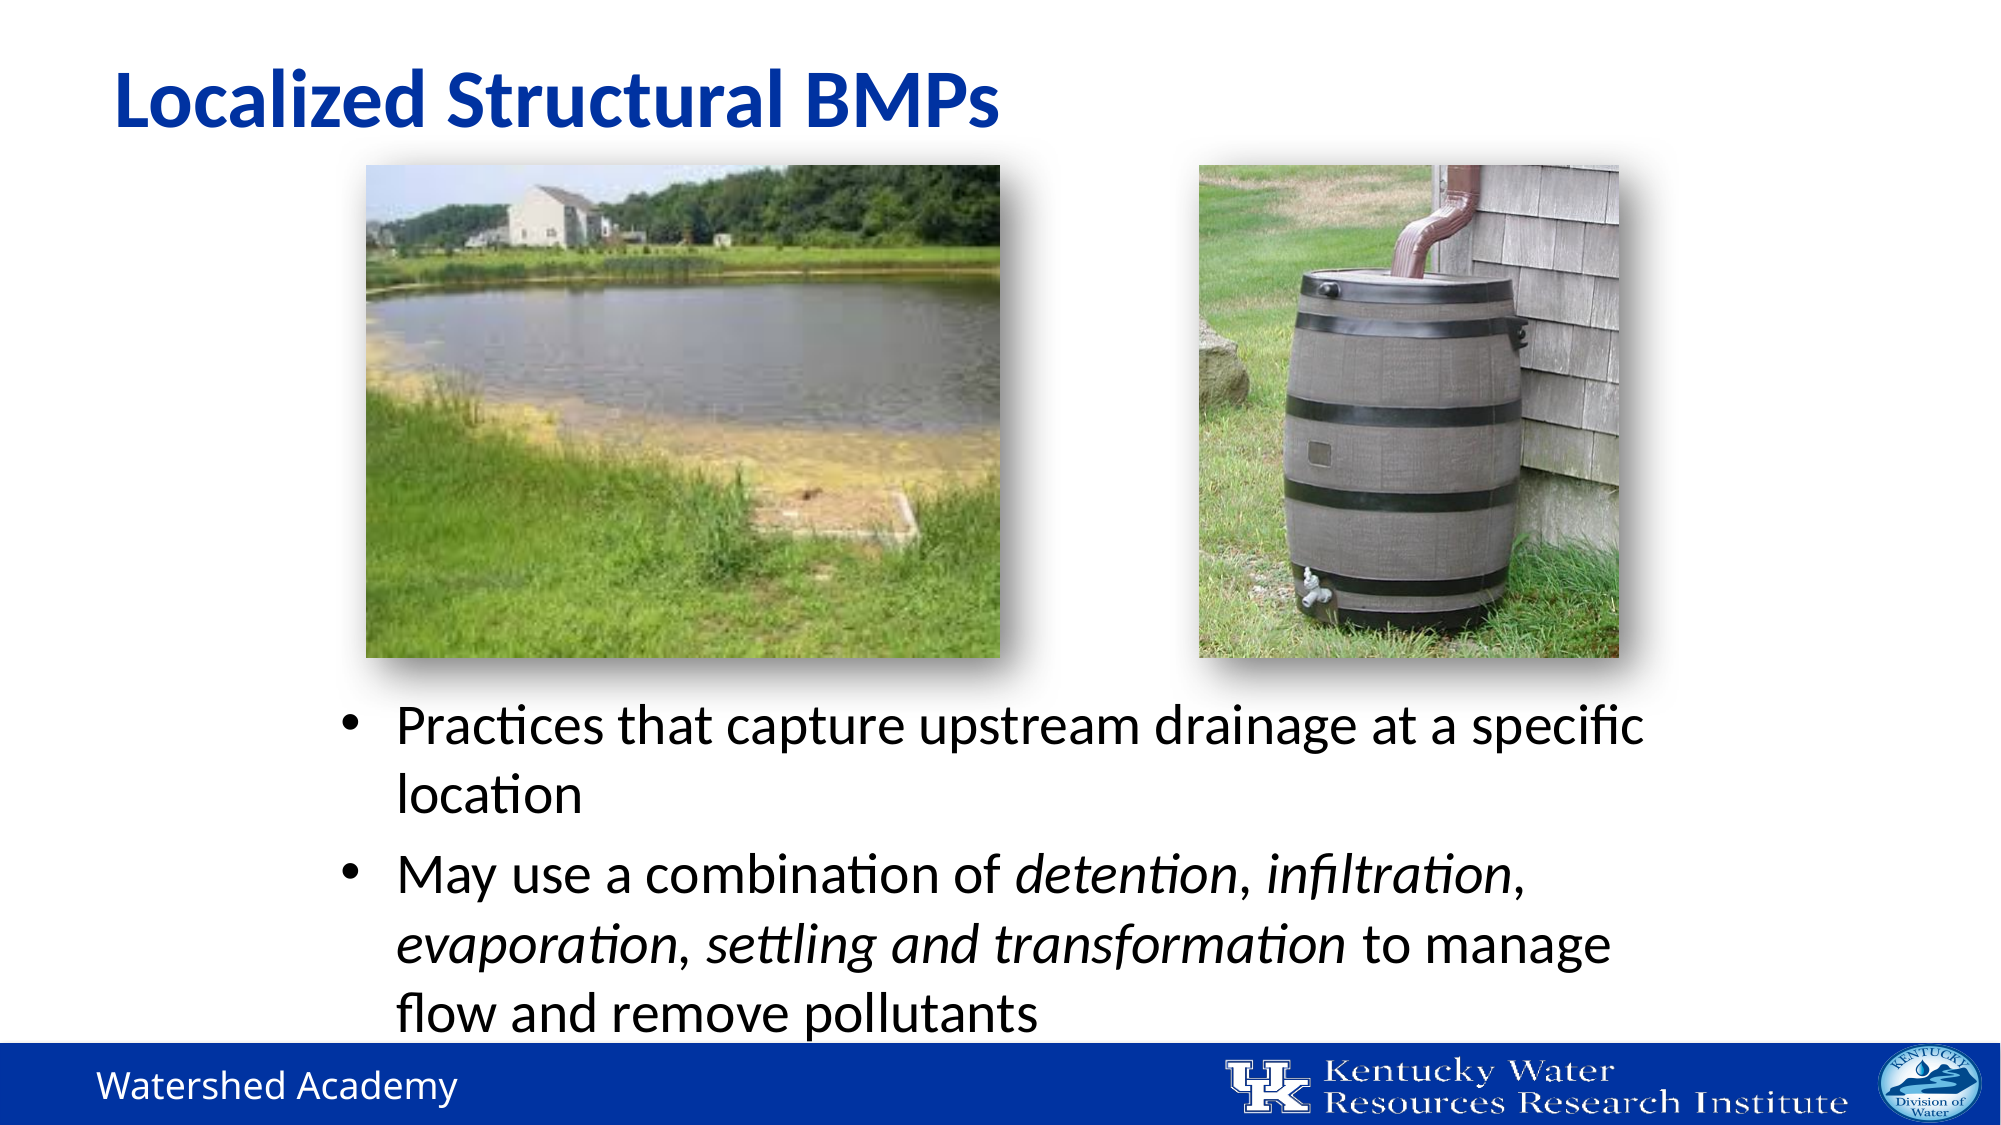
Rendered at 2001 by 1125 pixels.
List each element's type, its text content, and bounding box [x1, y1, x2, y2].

list Practices that capture upstream drainage at a specific location May use a combination of detention, infiltration, evaporation, settling and transformation to manage flow and remove pollutants [325, 678, 1675, 1054]
picture [366, 165, 1001, 658]
title Localized Structural BMPs [99, 0, 1675, 188]
picture [1212, 1048, 1868, 1123]
picture [1877, 1043, 1983, 1123]
picture [1199, 165, 1619, 658]
